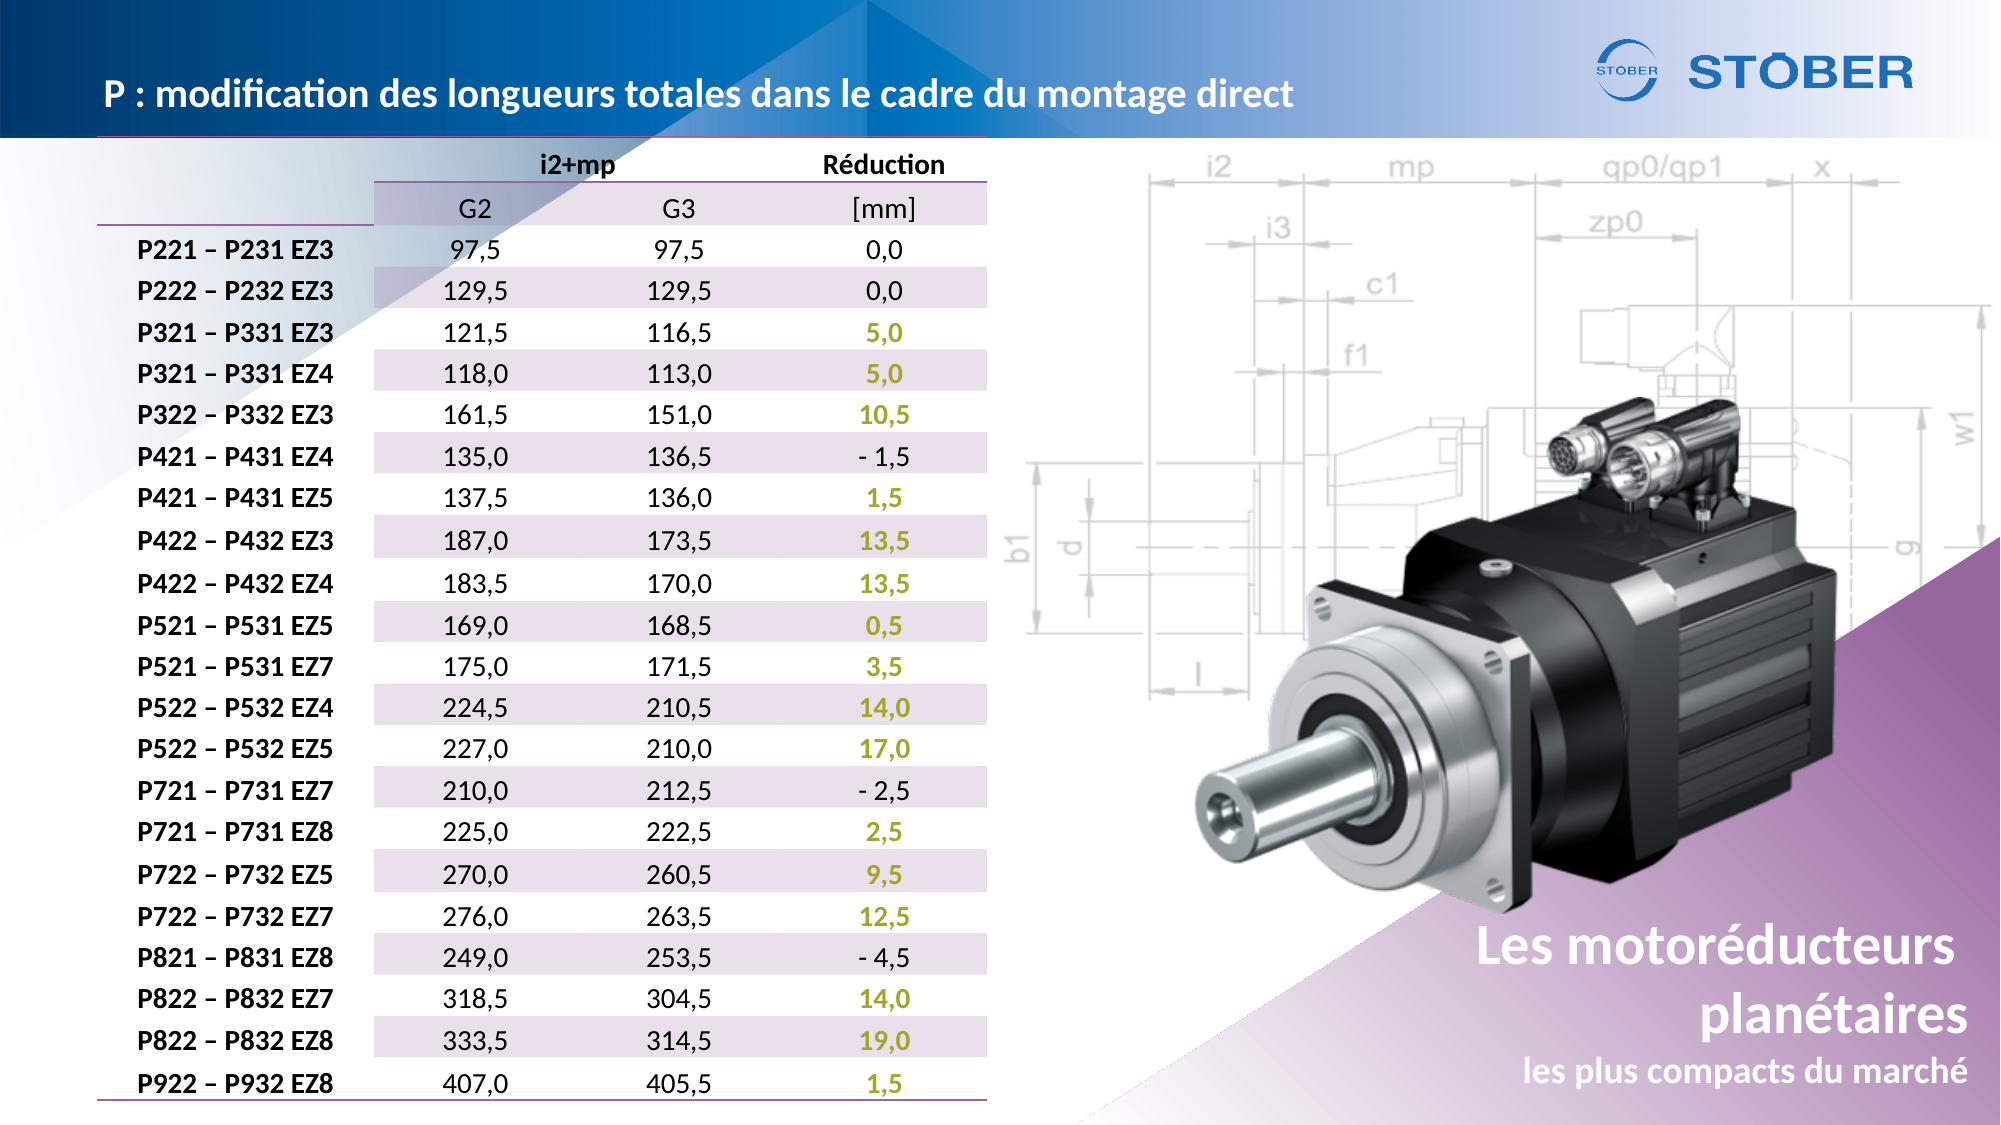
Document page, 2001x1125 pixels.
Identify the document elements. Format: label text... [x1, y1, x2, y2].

table_cell 173,5 [576, 515, 782, 558]
table_cell 210,5 [576, 684, 782, 725]
table_cell 169,0 [374, 601, 576, 642]
table_cell P222 – P232 EZ3 [97, 267, 374, 308]
table_cell P422 – P432 EZ4 [97, 558, 374, 601]
table_cell 5,0 [782, 349, 980, 391]
table_cell P822 – P832 EZ7 [97, 975, 374, 1016]
table_cell 3,5 [782, 642, 980, 684]
table_cell 116,5 [576, 308, 782, 349]
table_cell 129,5 [374, 267, 576, 308]
title P : modification des longueurs totales dans le cadre du montage direct [88, 59, 1569, 135]
table_cell 97,5 [576, 225, 782, 267]
table_cell 171,5 [576, 642, 782, 684]
table_cell 10,5 [782, 391, 980, 432]
table_cell 5,0 [782, 308, 980, 349]
table_cell G2 [374, 183, 576, 225]
table_cell 136,0 [576, 473, 782, 515]
table_cell P421 – P431 EZ5 [97, 473, 374, 515]
text_box [1074, 727, 2000, 1125]
table_cell 210,0 [374, 766, 576, 808]
table_cell 151,0 [576, 391, 782, 432]
table_cell 249,0 [374, 933, 576, 975]
table_cell 12,5 [782, 892, 987, 933]
table_cell P321 – P331 EZ4 [97, 349, 374, 391]
table_cell 13,5 [782, 558, 980, 601]
table_cell P522 – P532 EZ4 [97, 684, 374, 725]
table_cell 304,5 [576, 975, 782, 1016]
table_cell 14,0 [782, 975, 987, 1016]
table_cell 97,5 [374, 225, 576, 267]
table_cell 1,5 [782, 473, 980, 515]
table_cell 227,0 [374, 725, 576, 766]
table_cell P322 – P332 EZ3 [97, 391, 374, 432]
table_cell 13,5 [782, 515, 980, 558]
table_cell P521 – P531 EZ7 [97, 642, 374, 684]
picture [0, 0, 2000, 914]
table_cell 222,5 [576, 808, 782, 849]
table_cell 405,5 [576, 1057, 782, 1099]
table_cell P821 – P831 EZ8 [97, 933, 374, 975]
table_cell 276,0 [374, 892, 576, 933]
table_cell 136,5 [576, 432, 782, 473]
table_cell 118,0 [374, 349, 576, 391]
table_cell 187,0 [374, 515, 576, 558]
table_cell P422 – P432 EZ3 [97, 515, 374, 558]
table_cell 175,0 [374, 642, 576, 684]
table_cell P722 – P732 EZ5 [97, 849, 374, 892]
table_cell 210,0 [576, 725, 782, 766]
text_box Les motoréducteurs planétaires les plus compacts du marché [1146, 898, 1984, 1099]
table_cell 0,0 [782, 225, 980, 267]
table_cell 161,5 [374, 391, 576, 432]
table_cell 121,5 [374, 308, 576, 349]
table_cell 183,5 [374, 558, 576, 601]
table_cell 170,0 [576, 558, 782, 601]
table_cell 270,0 [374, 849, 576, 892]
table_header [97, 137, 374, 224]
table_cell P722 – P732 EZ7 [97, 892, 374, 933]
table_cell P922 – P932 EZ8 [97, 1057, 374, 1099]
table_cell 333,5 [374, 1016, 576, 1057]
table_cell G3 [576, 183, 782, 225]
table_cell 263,5 [576, 892, 782, 933]
table_cell - 2,5 [782, 766, 987, 808]
table_cell [mm] [782, 183, 980, 225]
table_cell 314,5 [576, 1016, 782, 1057]
table_cell 2,5 [782, 808, 987, 849]
table_cell 0,5 [782, 601, 980, 642]
table_cell 14,0 [782, 684, 980, 725]
table_cell 129,5 [576, 267, 782, 308]
table_cell P421 – P431 EZ4 [97, 432, 374, 473]
table_cell 17,0 [782, 725, 987, 766]
table_cell P221 – P231 EZ3 [97, 226, 374, 267]
table_cell 19,0 [782, 1016, 987, 1057]
table_cell 212,5 [576, 766, 782, 808]
table_cell P822 – P832 EZ8 [97, 1016, 374, 1057]
table_header i2+mp [374, 137, 782, 181]
table_cell 0,0 [782, 267, 980, 308]
table_cell 135,0 [374, 432, 576, 473]
table_cell 224,5 [374, 684, 576, 725]
table_cell P721 – P731 EZ8 [97, 808, 374, 849]
table_header Réduction [782, 137, 987, 181]
table_cell - 4,5 [782, 933, 987, 975]
table_cell P321 – P331 EZ3 [97, 308, 374, 349]
table_cell 1,5 [782, 1057, 987, 1099]
table_cell 168,5 [576, 601, 782, 642]
table_cell 225,0 [374, 808, 576, 849]
table_cell P721 – P731 EZ7 [97, 766, 374, 808]
table_cell 318,5 [374, 975, 576, 1016]
table_cell P521 – P531 EZ5 [97, 601, 374, 642]
table_cell P522 – P532 EZ5 [97, 725, 374, 766]
table_cell 260,5 [576, 849, 782, 892]
table_cell 113,0 [576, 349, 782, 391]
table_cell 253,5 [576, 933, 782, 975]
table_cell 137,5 [374, 473, 576, 515]
table_cell - 1,5 [782, 432, 980, 473]
table_cell 9,5 [782, 849, 987, 892]
table_cell 407,0 [374, 1057, 576, 1099]
